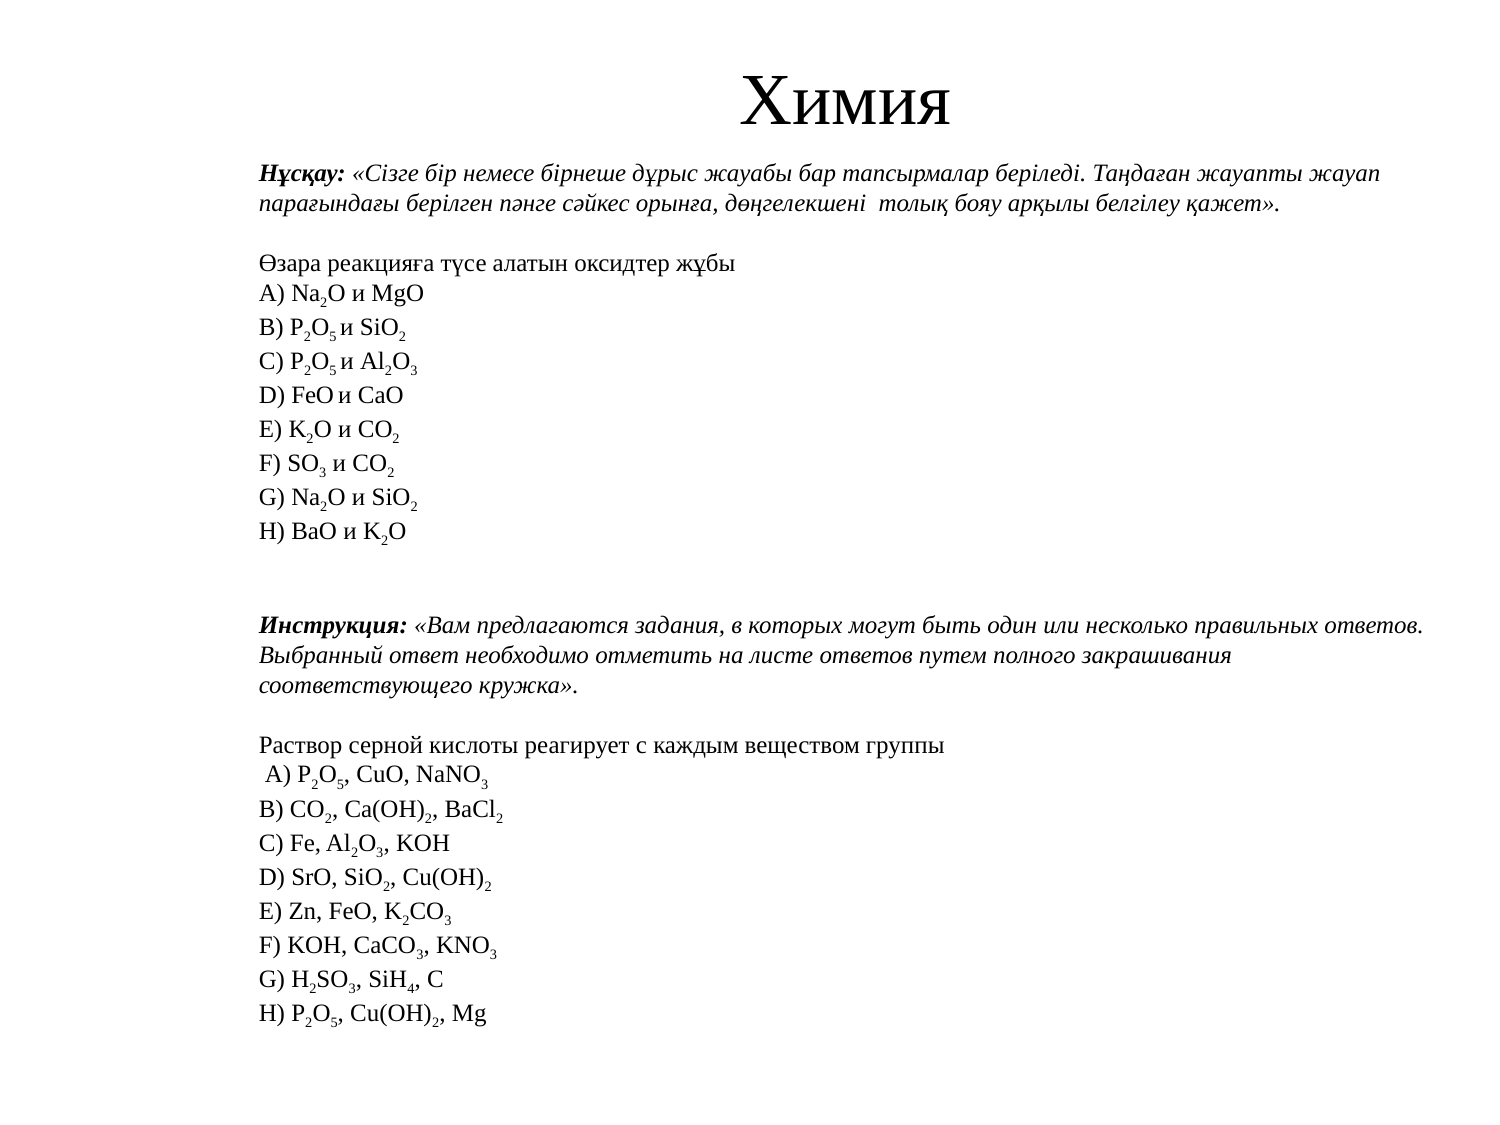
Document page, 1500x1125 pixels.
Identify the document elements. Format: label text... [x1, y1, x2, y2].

title Химия [230, 42, 1461, 147]
list Нұсқау: «Сізге бір немесе бірнеше дұрыс жауабы бар тапсырмалар беріледі. Таңдаған жауапты жауап парағындағы берілген пәнге сәйкес орынға, дөңгелекшені толық бояу арқылы белгілеу қажет». Өзара реакцияға түсе алатын оксидтер жұбы A) Na2O и MgO B) P2O5 и SiO2 C) P2O5 и Al2O3 D) FeO и CaO E) K2O и CO2 F) SO3 и CO2 G) Na2O и SiO2 H) BaO и K2O Инструкция: «Вам предлагаются задания, в которых могут быть один или несколько правильных ответов. Выбранный ответ необходимо отметить на листе ответов путем полного закрашивания соответствующего кружка». Раствор серной кислоты реагирует с каждым веществом группы A) P2O5, CuO, NaNO3 B) CO2, Ca(OН)2, BaCl2 C) Fe, Al2O3, KOH D) SrO, SiO2, Cu(OH)2 E) Zn, FeO, K2CO3 F) KOH, CaCO3, KNO3 G) H2SO3, SiH4, C H) P2O5, Cu(OH)2, Mg [230, 149, 1461, 1012]
